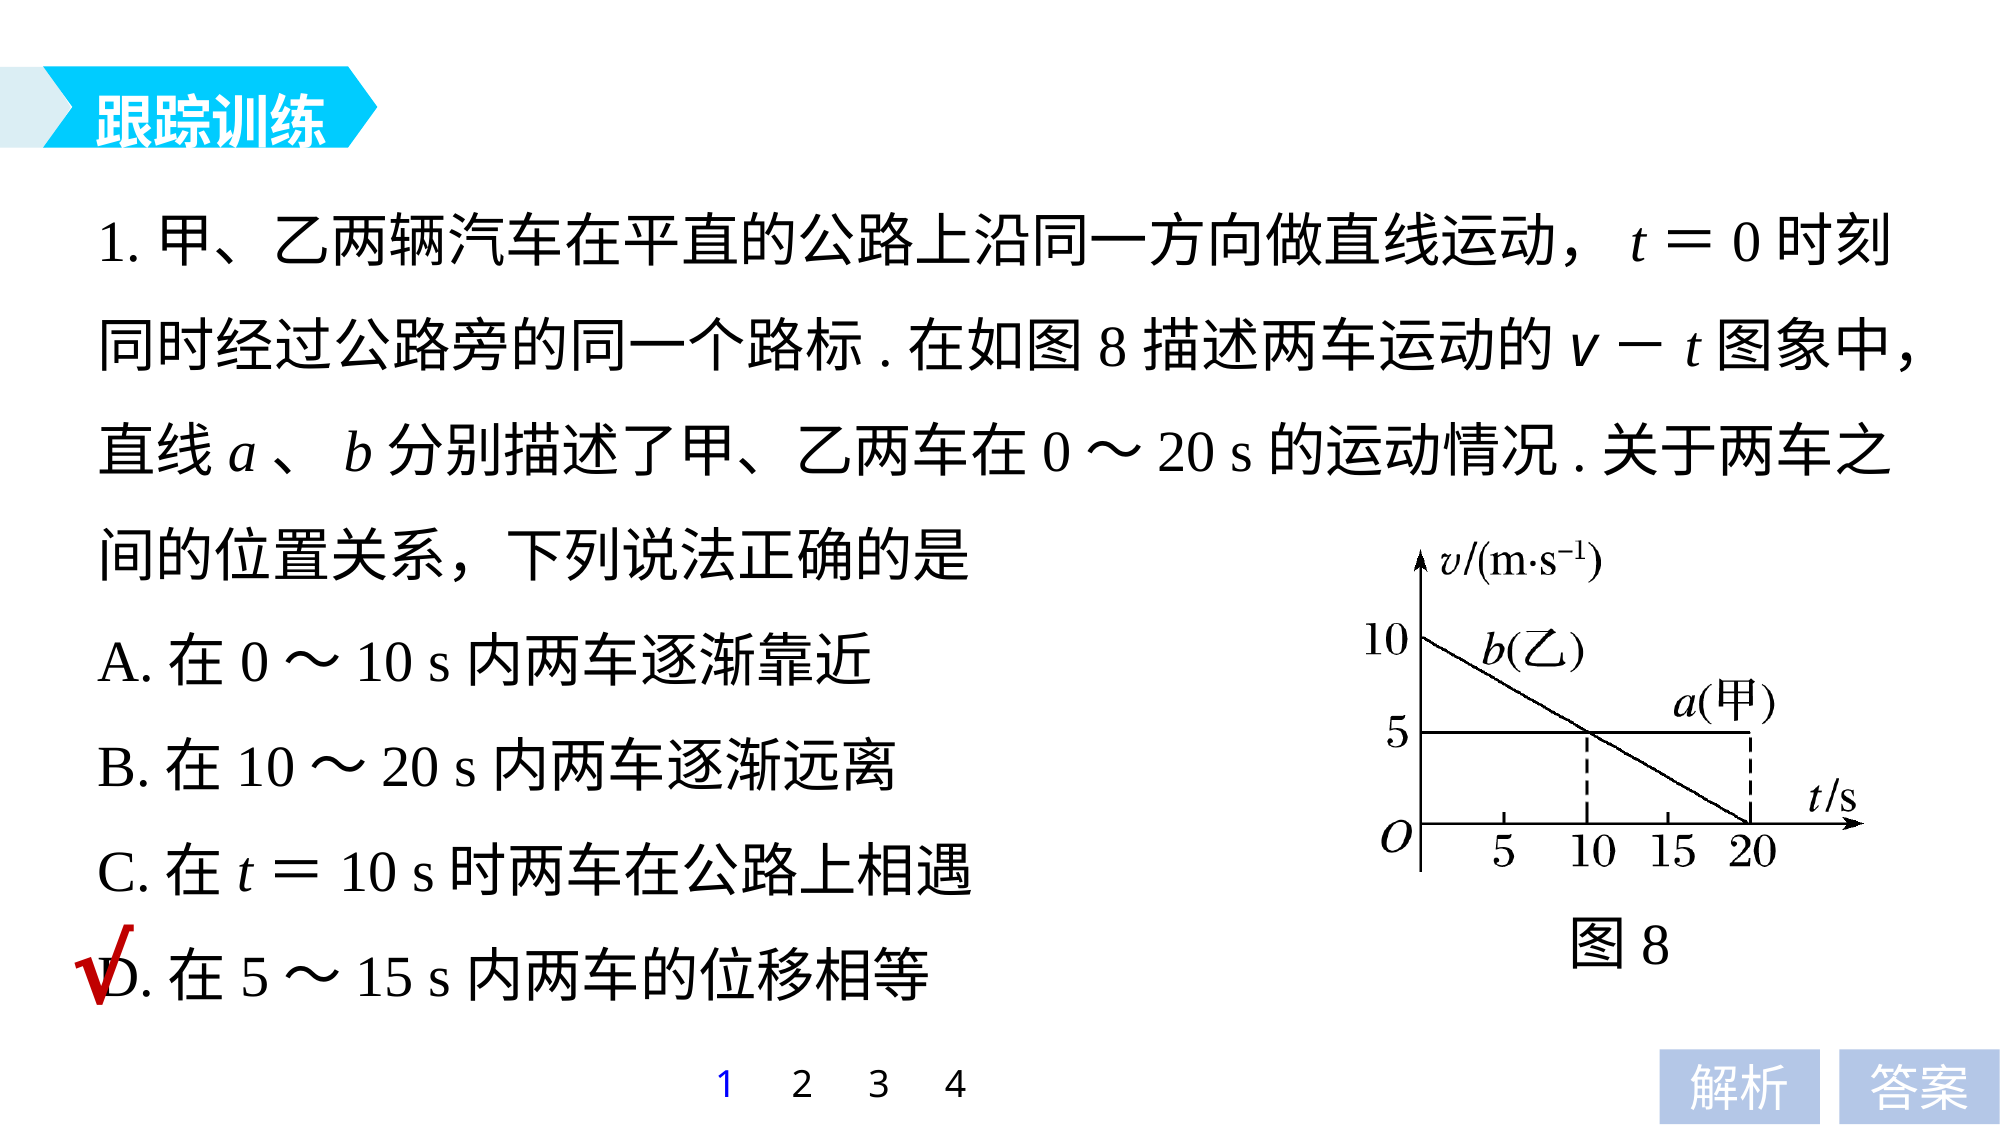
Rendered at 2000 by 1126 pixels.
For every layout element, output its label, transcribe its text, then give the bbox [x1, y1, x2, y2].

text_box 答案 [1839, 1049, 2000, 1125]
text_box 1.甲、乙两辆汽车在平直的公路上沿同一方向做直线运动，t＝0时刻同时经过公路旁的同一个路标.在如图8描述两车运动的v－t图象中，直线a、b分别描述了甲、乙两车在0～20 s的运动情况.关于两车之间的位置关系，下列说法正确的是 A.在0～10 s内两车逐渐靠近 B.在10～20 s内两车逐渐远离 C.在t＝10 s时两车在公路上相遇 D.在5～15 s内两车的位移相等 [77, 158, 1913, 1018]
text_box 3 [846, 1035, 912, 1126]
text_box 1 [693, 1035, 759, 1126]
picture [1365, 526, 1874, 873]
text_box 2 [770, 1035, 835, 1126]
text_box 图8 [1554, 898, 1686, 984]
text_box 解析 [1659, 1049, 1820, 1125]
text_box √ [56, 902, 181, 1030]
text_box 4 [923, 1035, 988, 1126]
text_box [0, 39, 383, 150]
